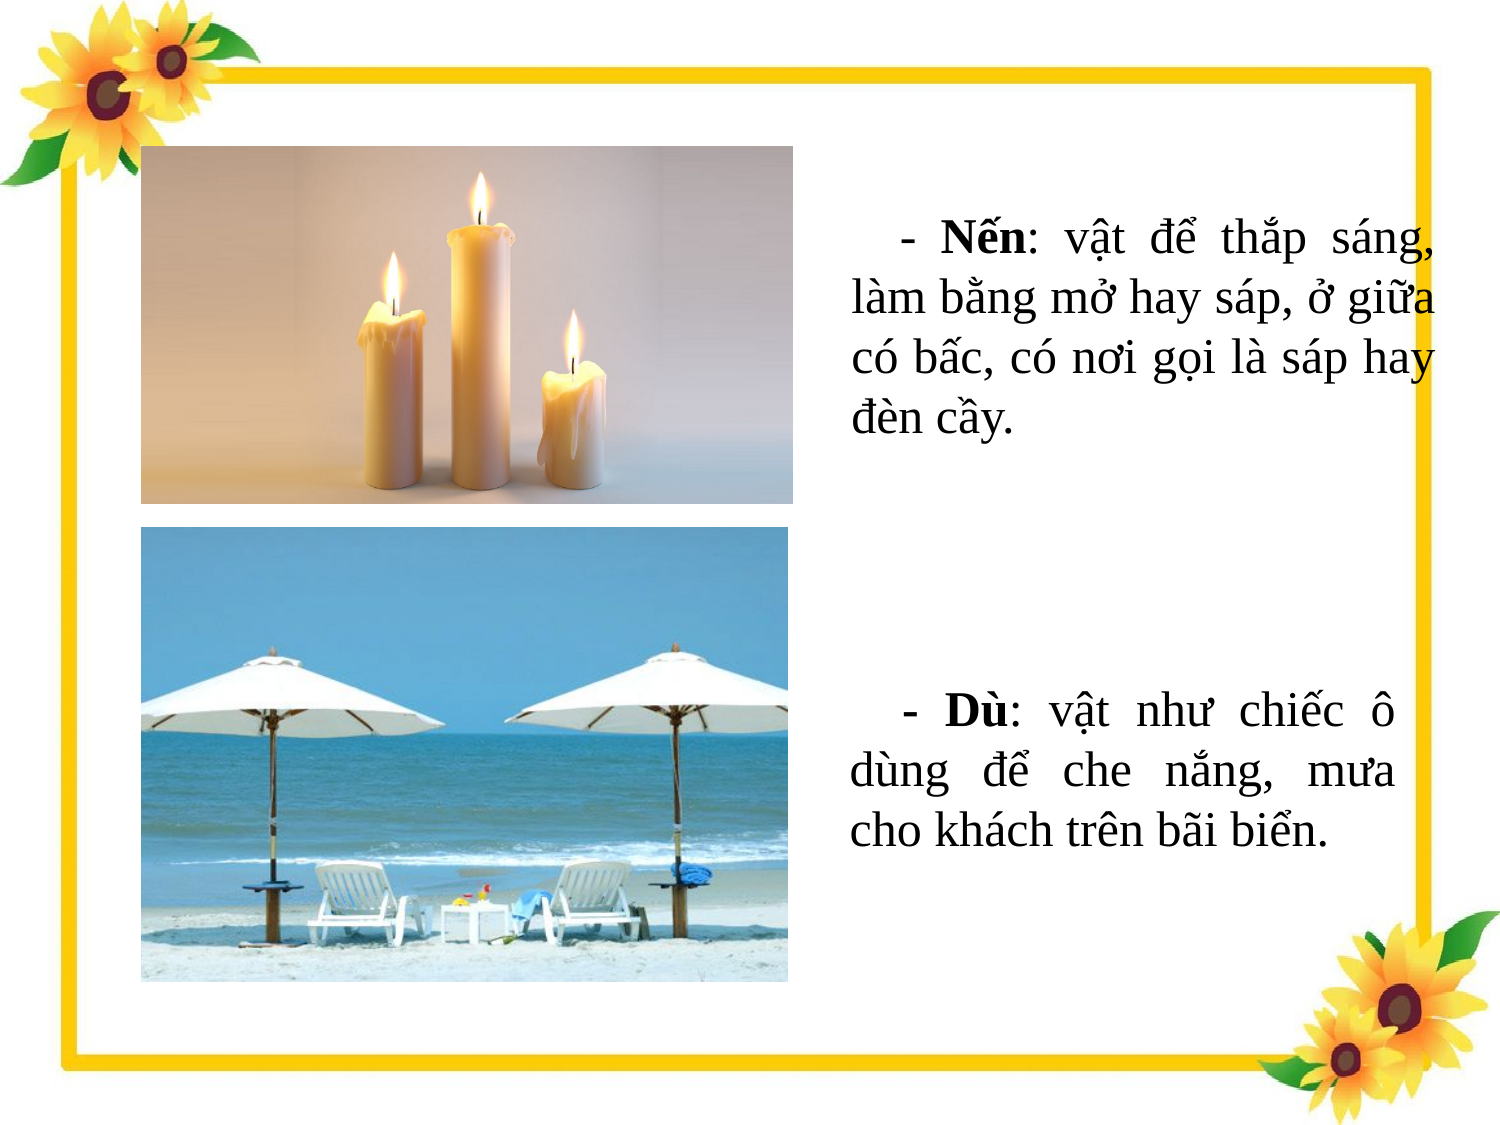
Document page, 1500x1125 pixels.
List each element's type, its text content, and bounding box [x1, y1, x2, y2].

text_box - Nến: vật để thắp sáng, làm bằng mở hay sáp, ở giữa có bấc, có nơi gọi là sáp hay đèn cầy. [836, 196, 1451, 451]
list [140, 146, 793, 504]
text_box - Dù: vật như chiếc ô dùng để che nắng, mưa cho khách trên bãi biển. [834, 668, 1411, 864]
picture [0, 0, 1500, 1125]
